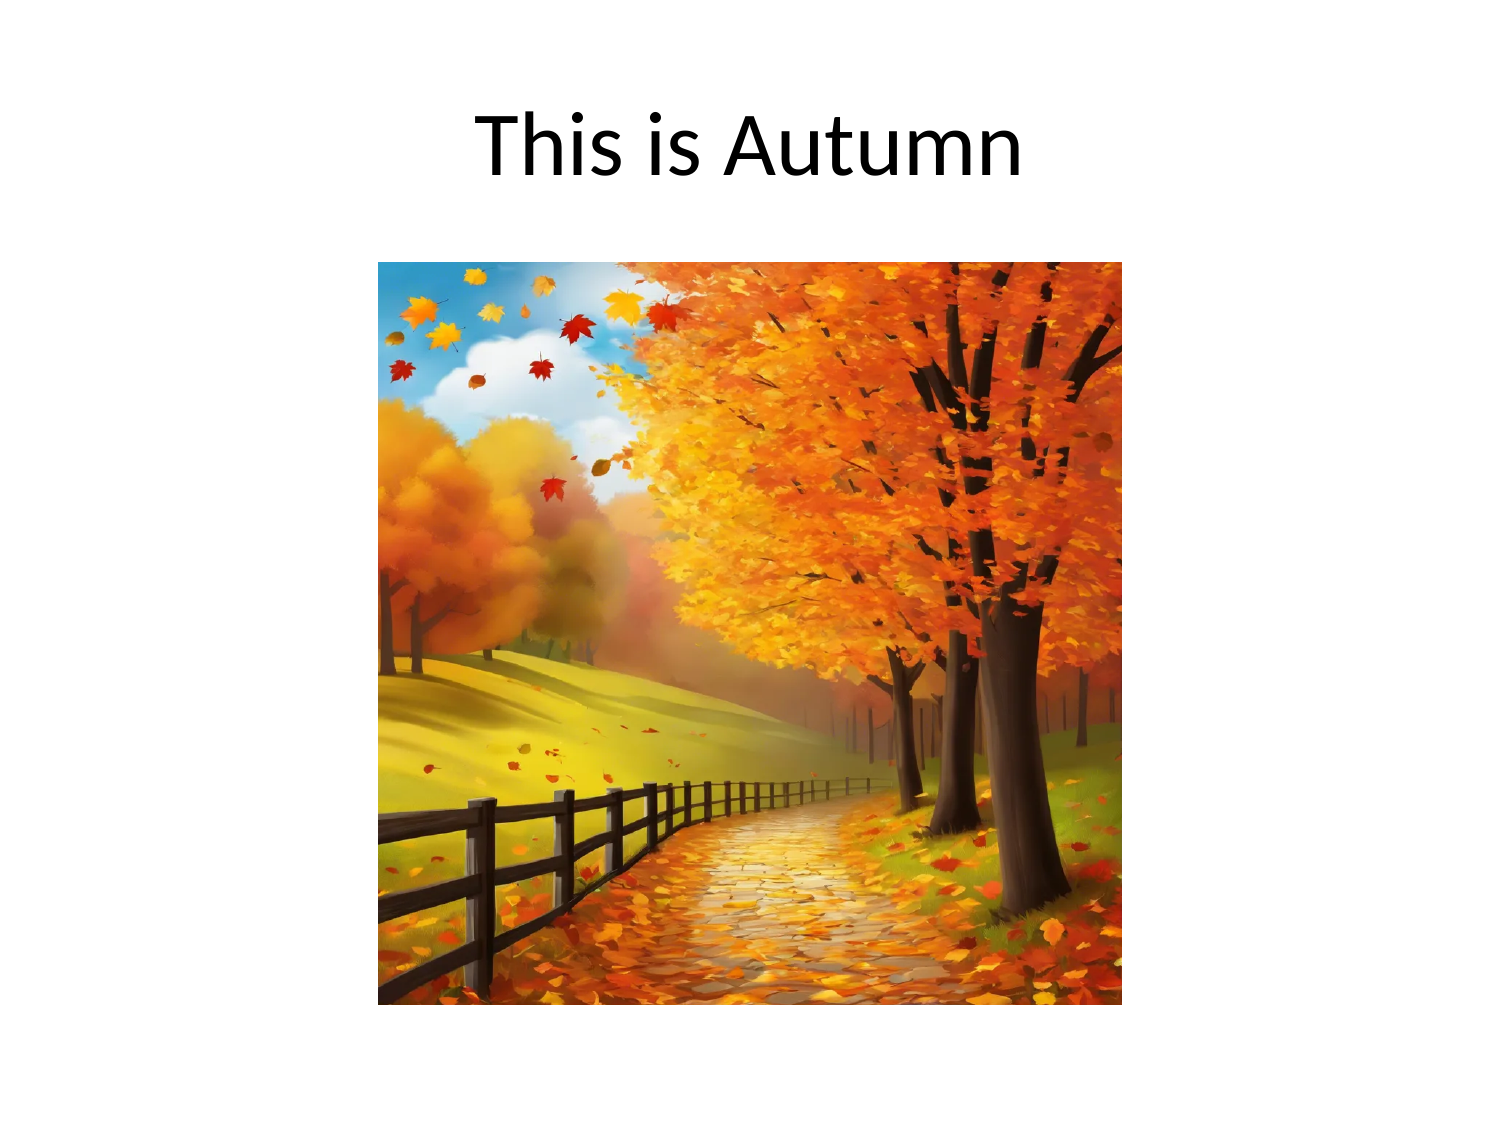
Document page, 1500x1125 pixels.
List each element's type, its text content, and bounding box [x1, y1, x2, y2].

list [378, 262, 1122, 1006]
title This is Autumn [75, 45, 1425, 233]
